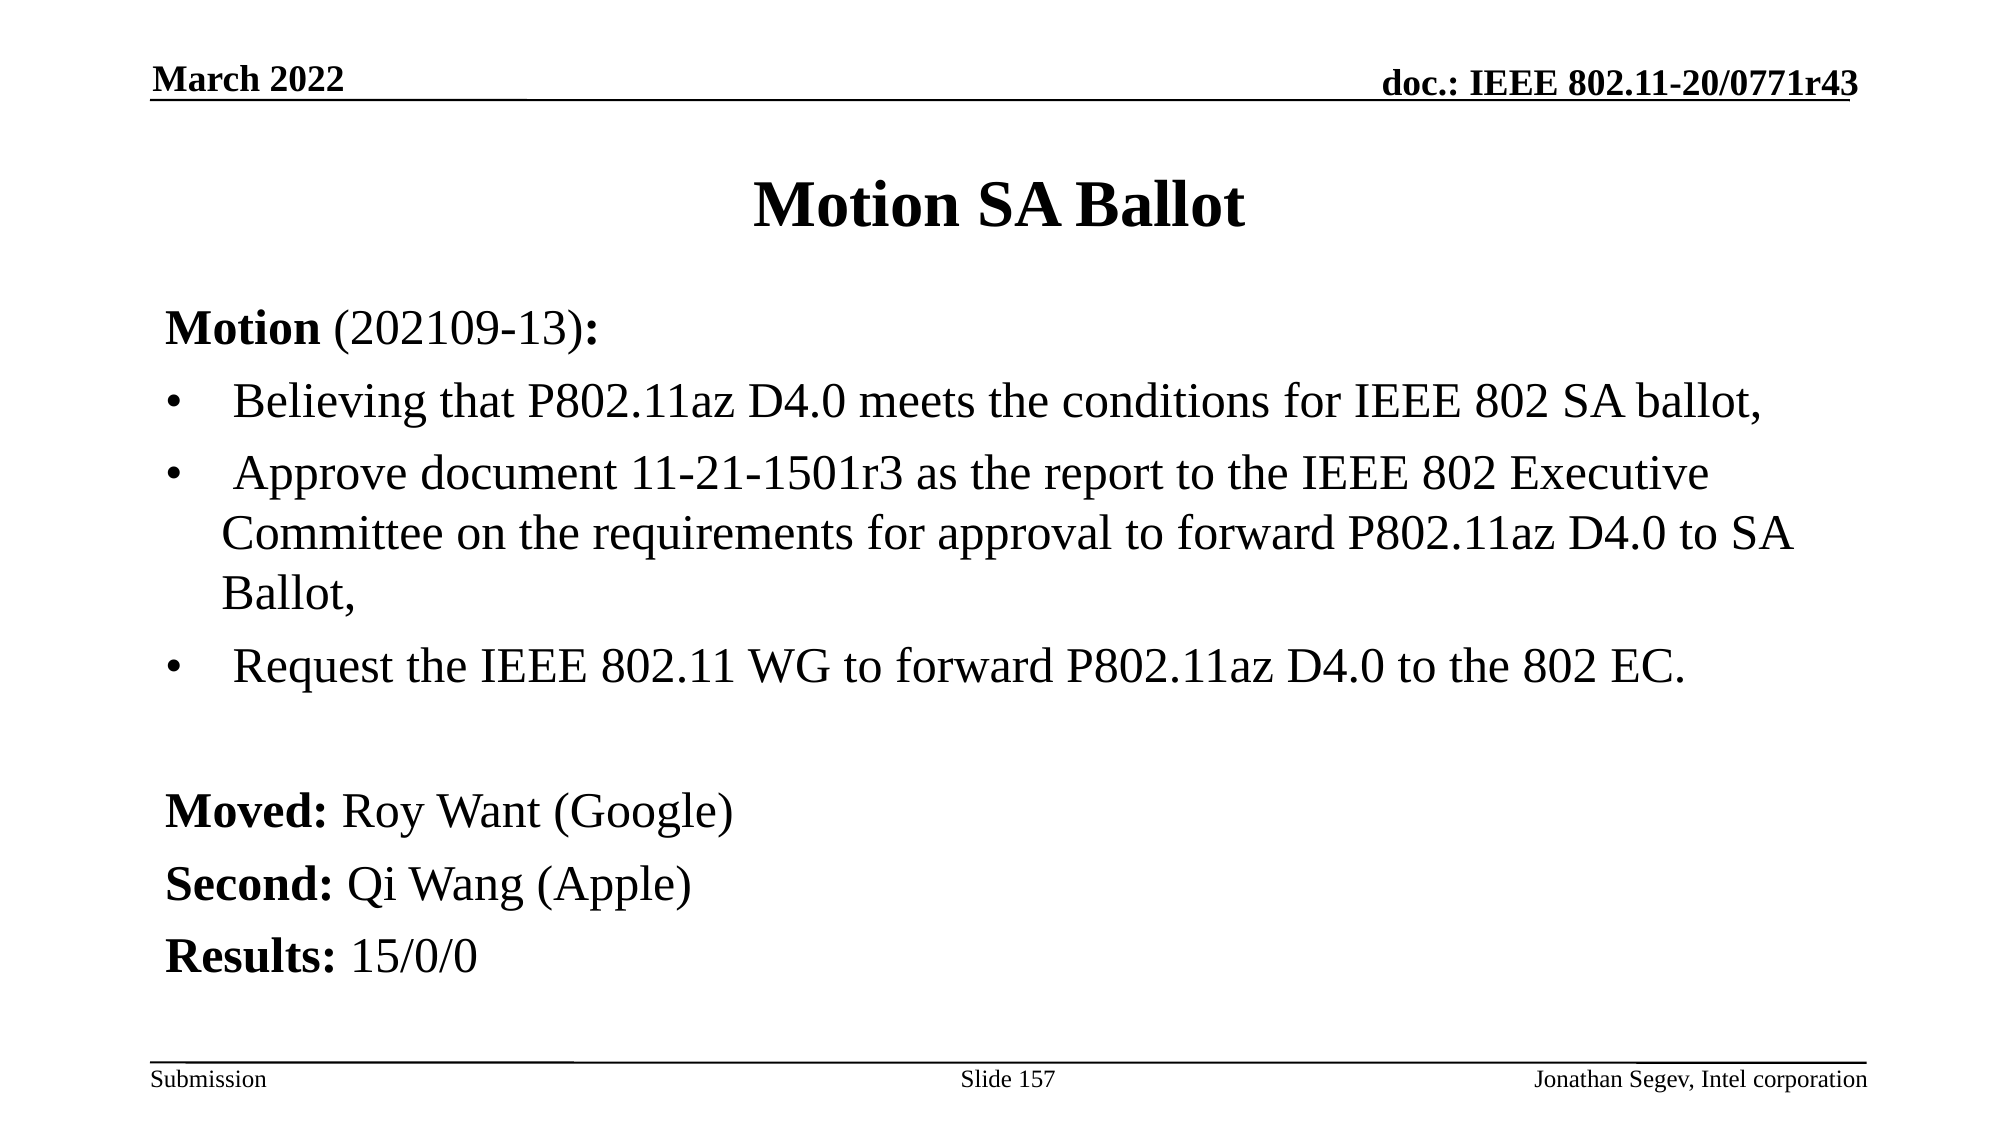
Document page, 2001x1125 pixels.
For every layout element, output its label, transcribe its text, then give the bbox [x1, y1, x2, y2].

list Motion (202109-13): • Believing that P802.11az D4.0 meets the conditions for IEEE 802 SA ballot, • Approve document 11-21-1501r3 as the report to the IEEE 802 Executive Committee on the requirements for approval to forward P802.11az D4.0 to SA Ballot, • Request the IEEE 802.11 WG to forward P802.11az D4.0 to the 802 EC. Moved: Roy Want (Google) Second: Qi Wang (Apple) Results: 15/0/0 [149, 286, 1850, 1000]
slide_number Slide 157 [950, 1061, 1067, 1123]
footer Jonathan Segev, Intel corporation [1171, 1061, 1869, 1093]
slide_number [152, 54, 563, 100]
title Motion SA Ballot [149, 112, 1850, 286]
